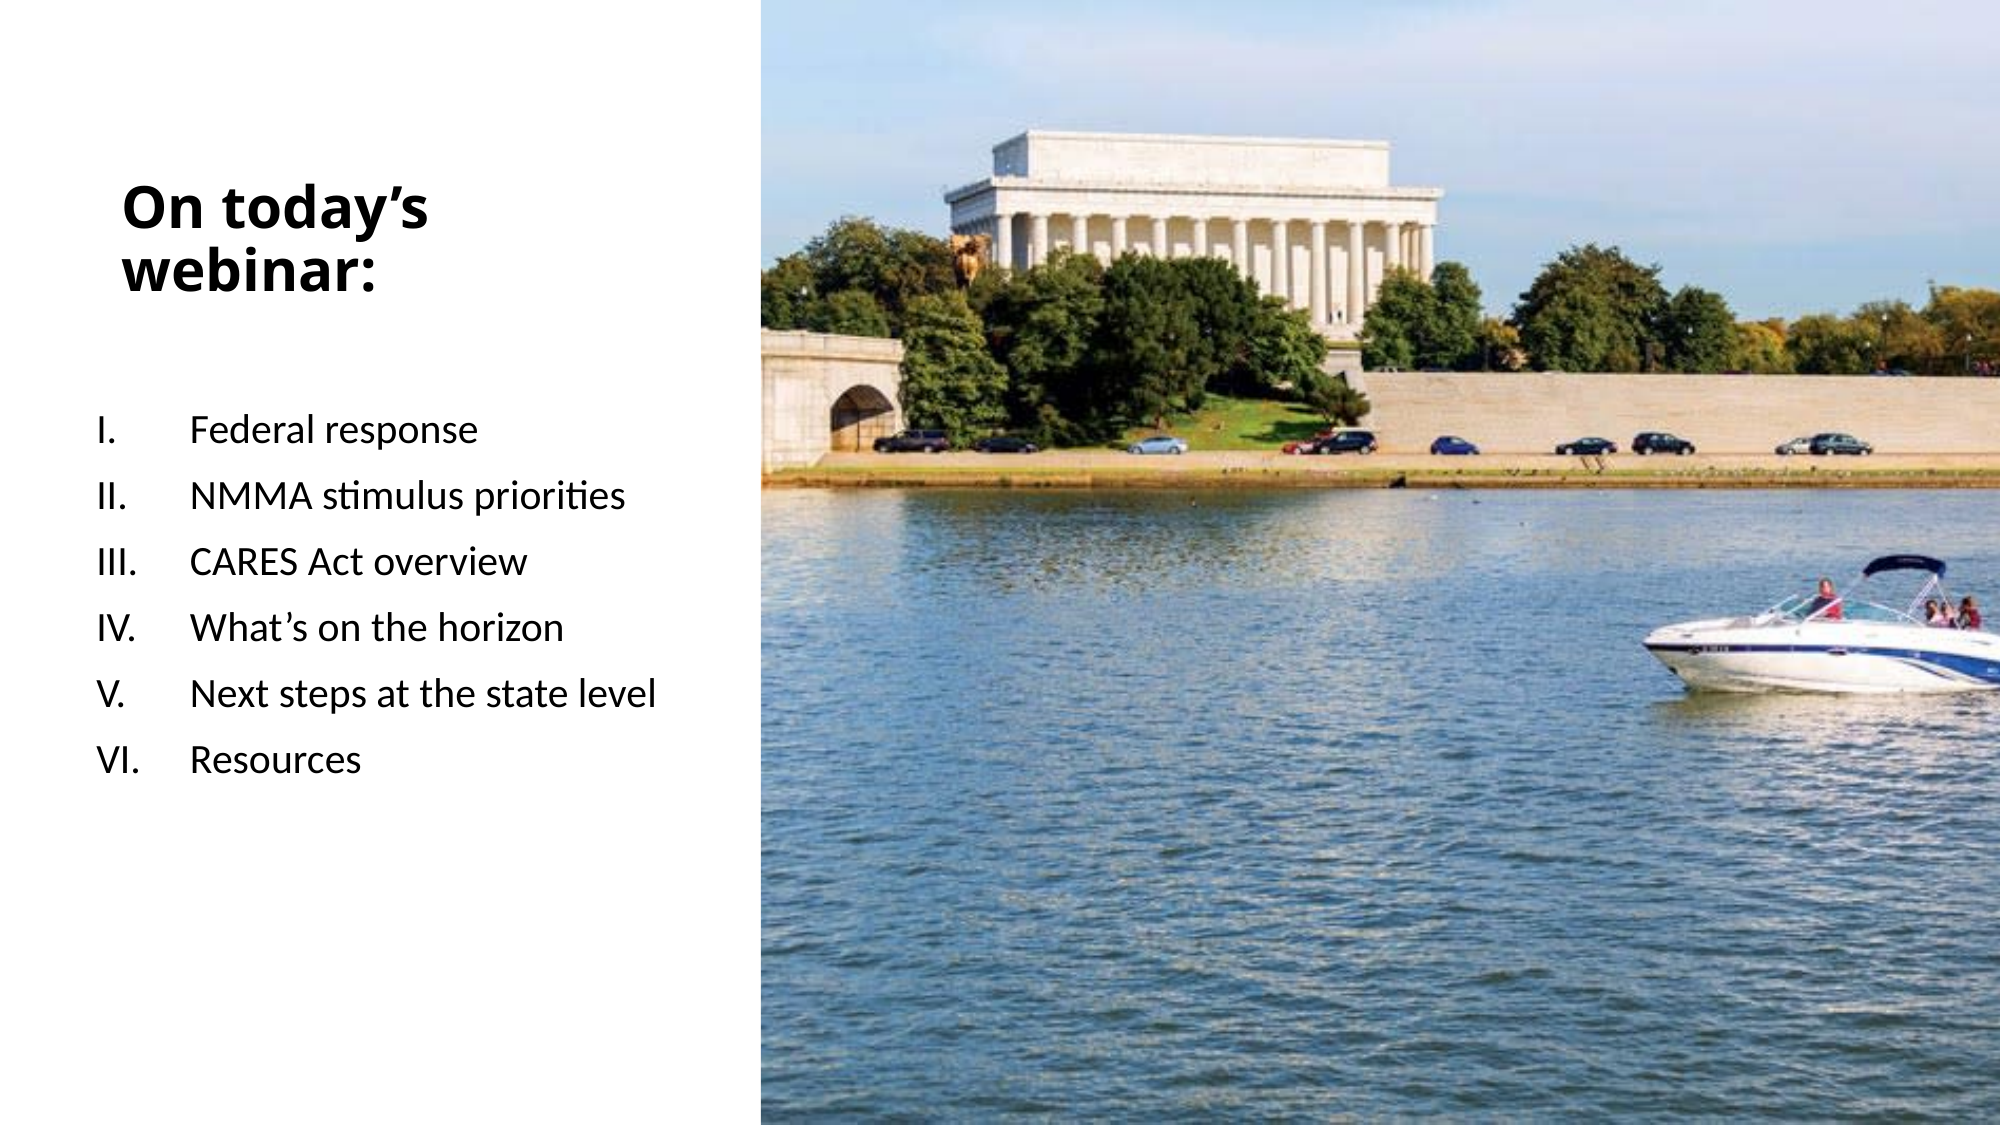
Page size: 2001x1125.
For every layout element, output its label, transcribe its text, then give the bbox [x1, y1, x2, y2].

picture [760, 0, 2000, 1125]
title On today’s webinar: [106, 103, 706, 379]
list Federal response NMMA stimulus priorities CARES Act overview What’s on the horizon Next steps at the state level Resources [81, 399, 706, 1067]
